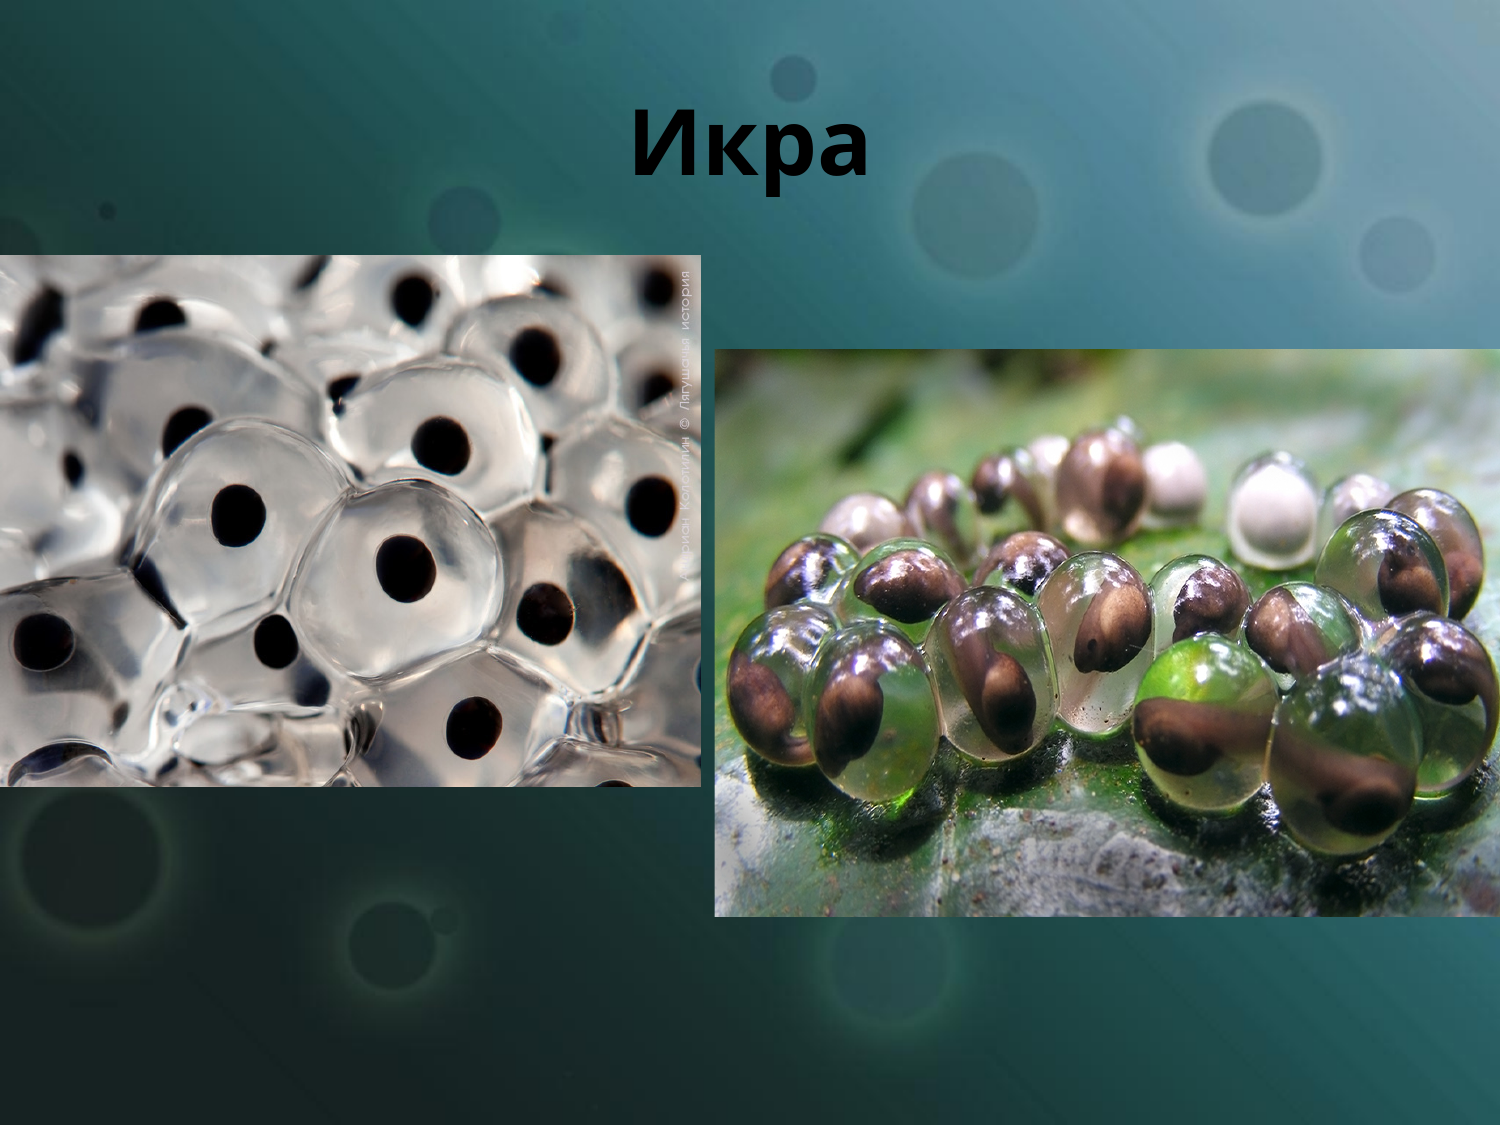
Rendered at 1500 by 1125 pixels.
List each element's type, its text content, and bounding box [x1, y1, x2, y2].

title Икра [75, 45, 1425, 233]
picture [0, 0, 1500, 1125]
